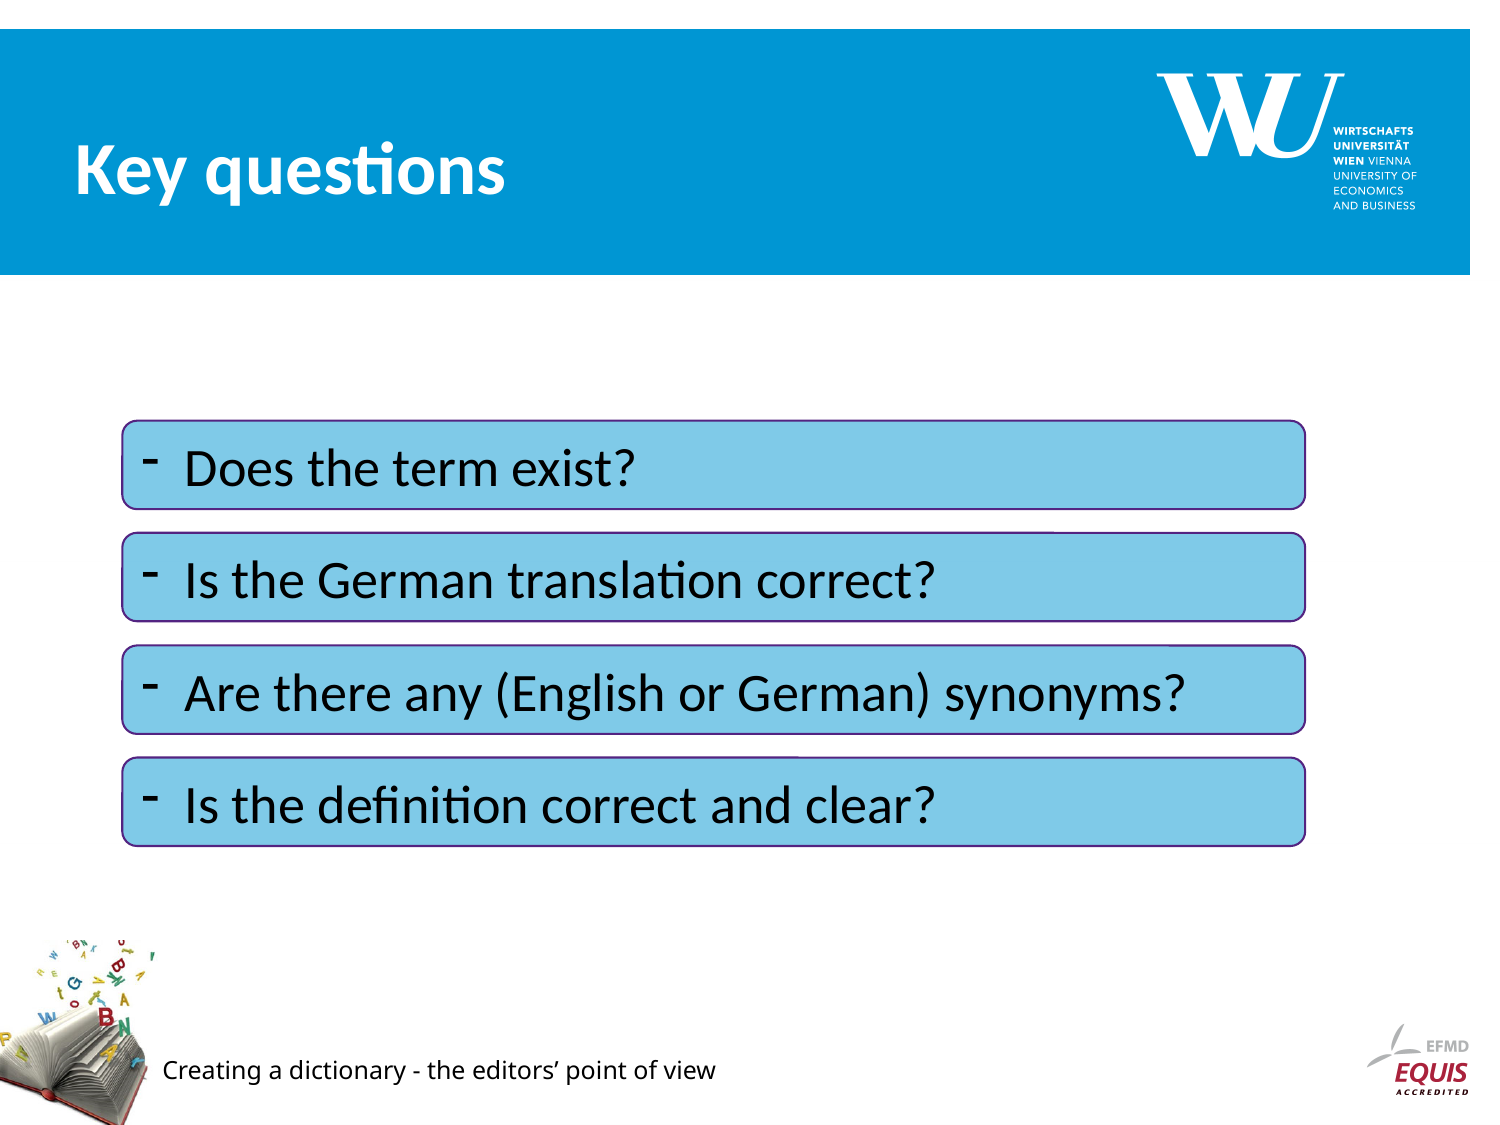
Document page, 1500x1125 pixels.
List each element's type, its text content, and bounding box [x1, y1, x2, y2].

text_box Are there any (English or German) synonyms? [120, 643, 1308, 737]
picture [0, 0, 1500, 1125]
text_box Is the German translation correct? [120, 530, 1308, 624]
picture [1158, 74, 1344, 158]
text_box Is the definition correct and clear? [120, 755, 1308, 849]
text_box Does the term exist? [120, 418, 1308, 512]
title Key questions [75, 70, 1105, 259]
